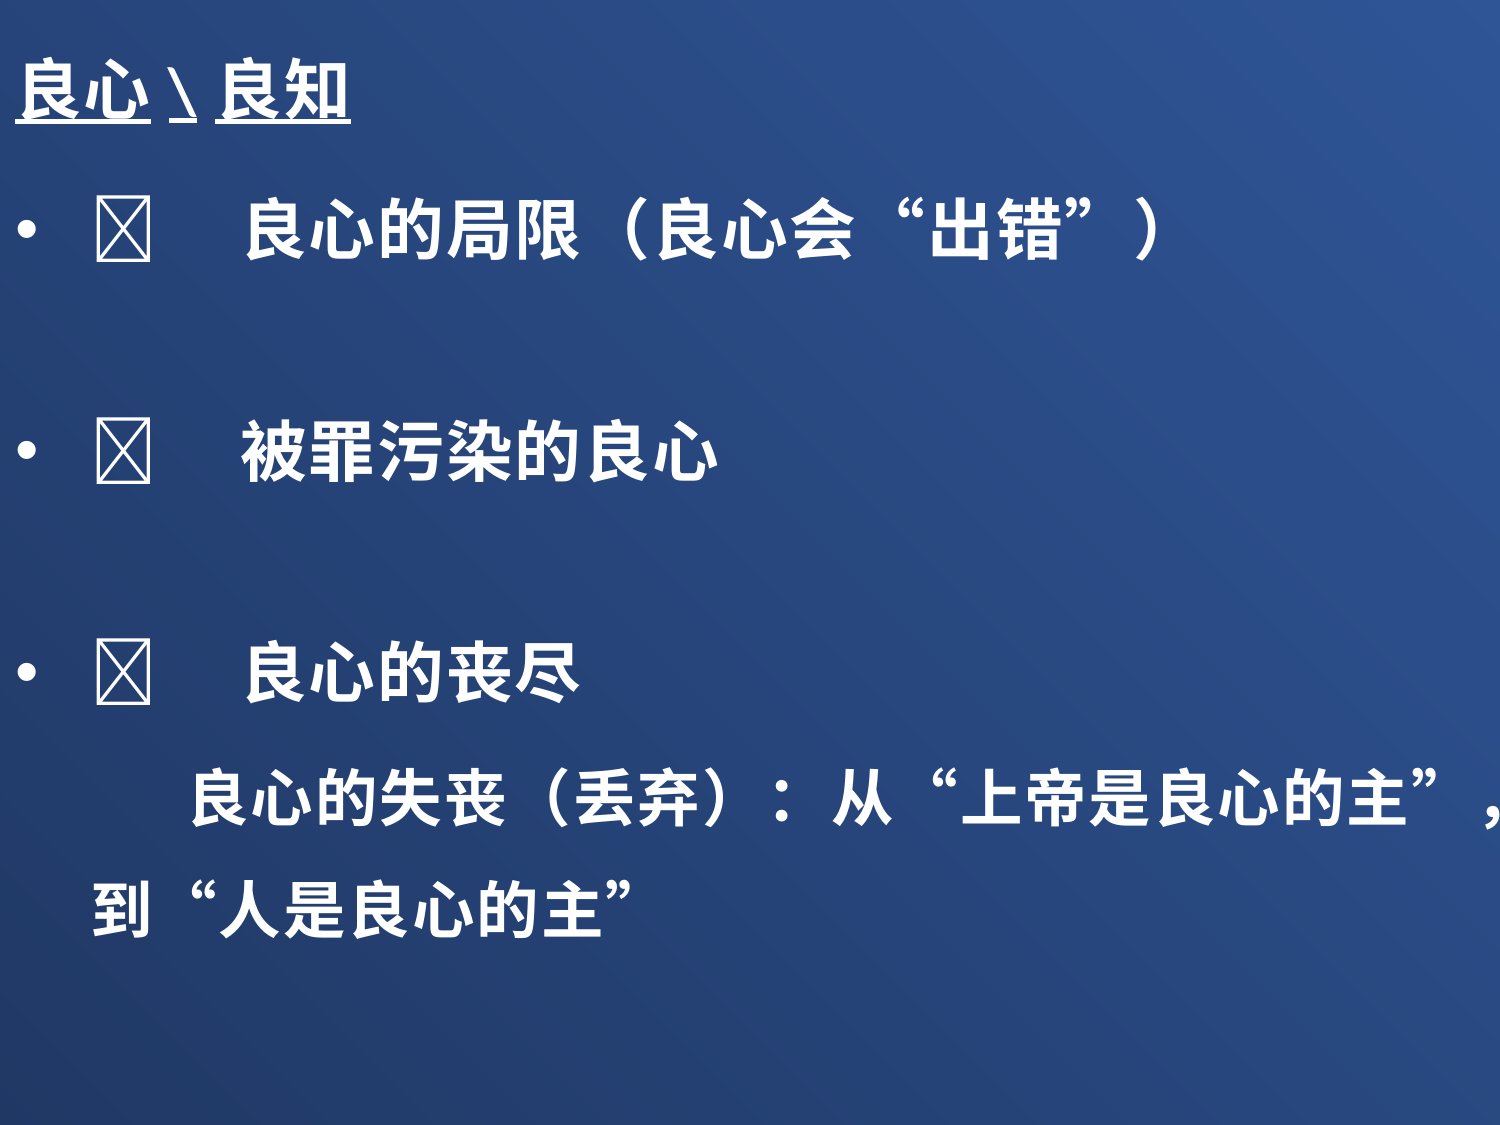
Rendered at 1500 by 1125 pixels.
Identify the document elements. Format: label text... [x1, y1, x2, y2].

subtitle 良心\良知  良心的局限（良心会“出错”）  被罪污染的良心  良心的丧尽 良心的失丧（丢弃）：从“上帝是良心的主”，到“人是良心的主” [0, 0, 1500, 1125]
